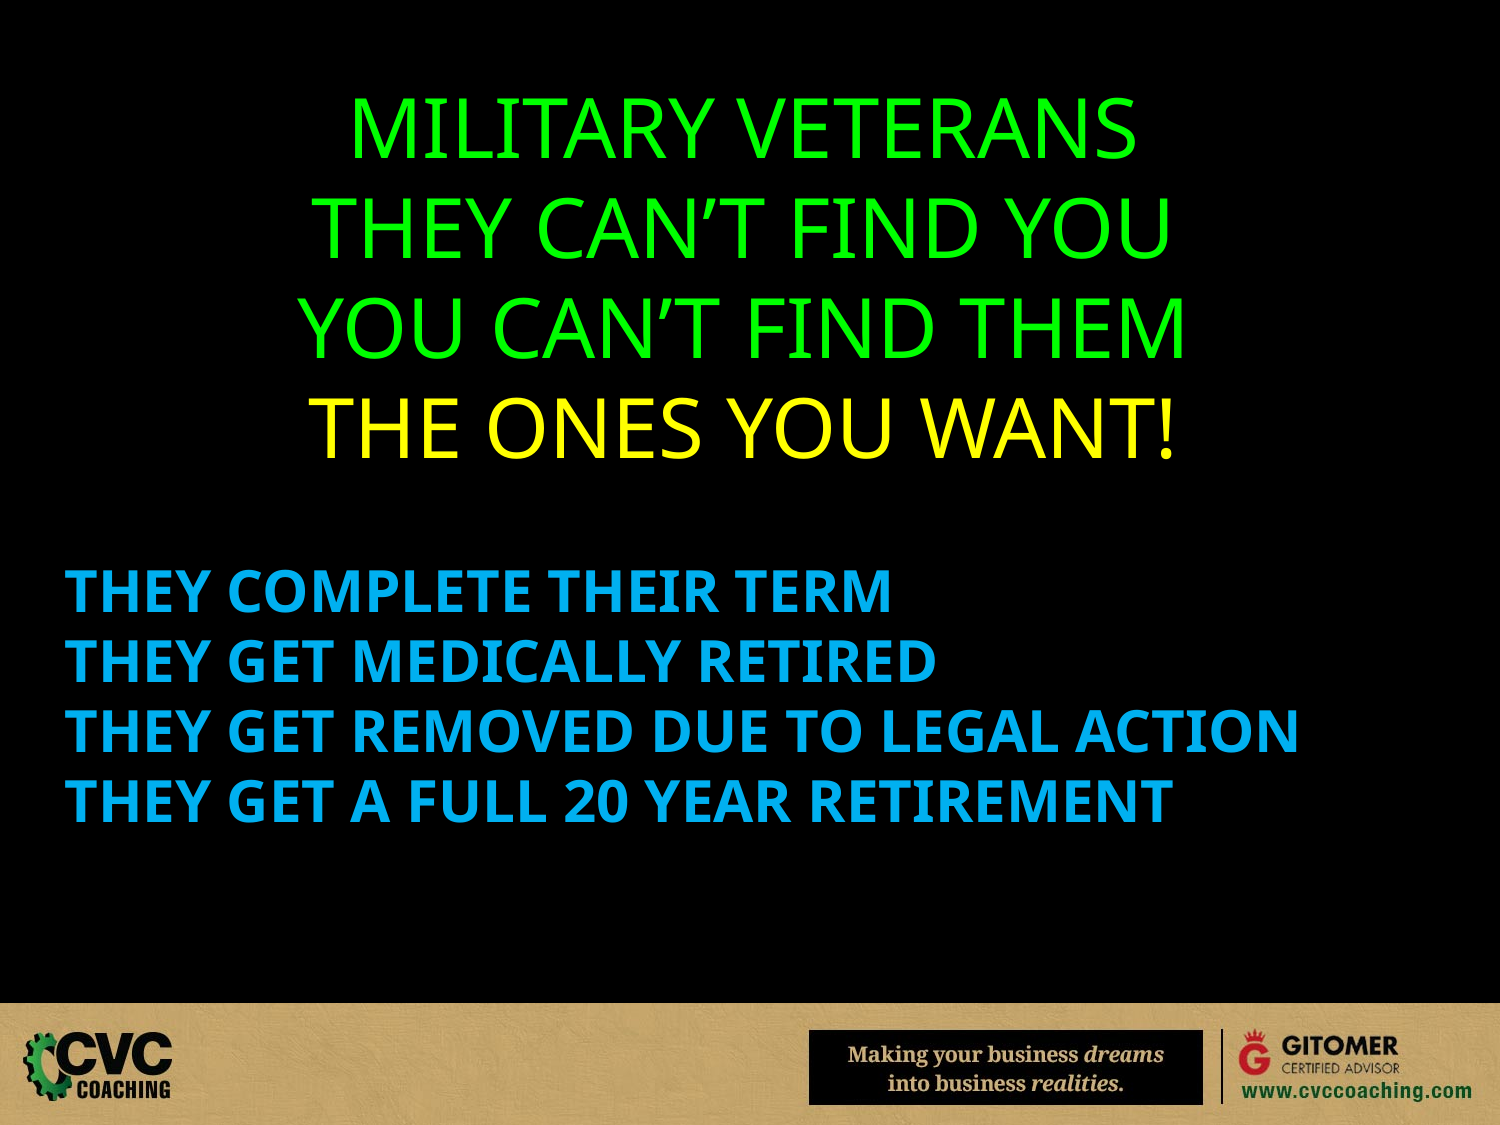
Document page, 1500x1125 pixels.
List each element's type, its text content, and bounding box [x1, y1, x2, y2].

text_box THEY COMPLETE THEIR TERM THEY GET MEDICALLY RETIRED THEY GET REMOVED DUE TO LEGAL ACTION THEY GET A FULL 20 YEAR RETIREMENT [48, 435, 1452, 952]
picture [0, 1003, 1500, 1125]
text_box MILITARY VETERANS THEY CAN’T FIND YOU YOU CAN’T FIND THEM THE ONES YOU WANT! [73, 35, 1414, 435]
